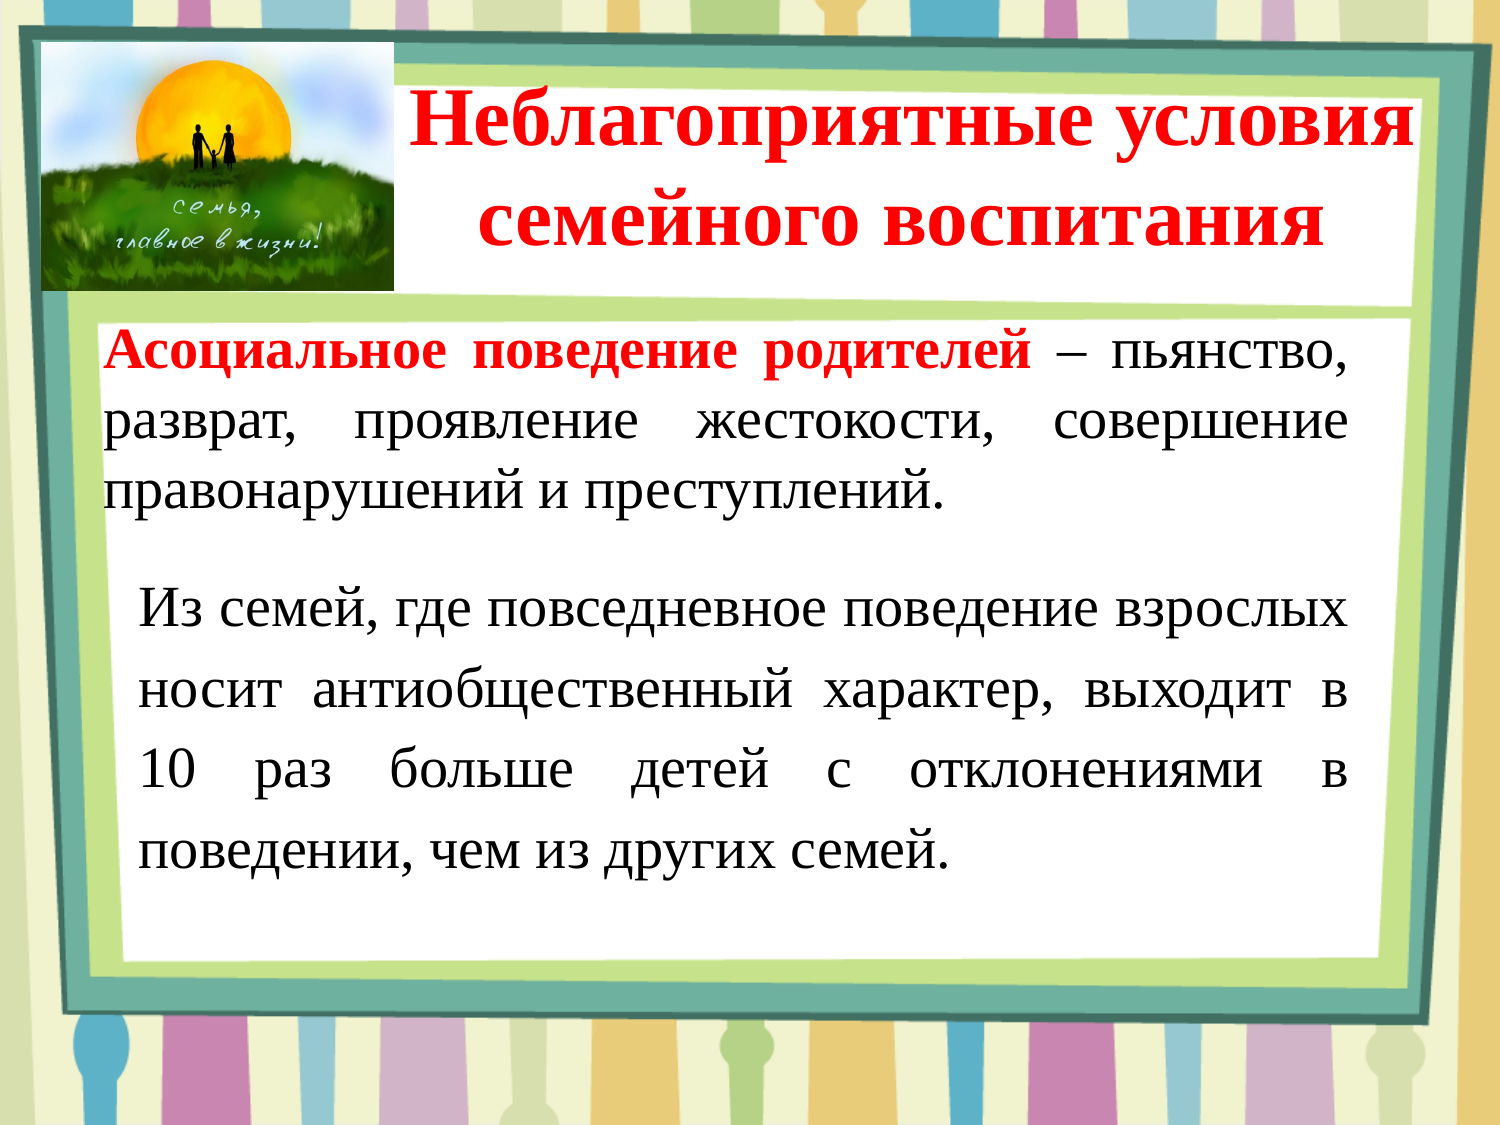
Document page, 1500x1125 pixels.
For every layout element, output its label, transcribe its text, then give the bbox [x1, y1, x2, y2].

text_box Из семей, где повседневное поведение взрослых носит антиобщественный характер, выходит в 10 раз больше детей с отклонениями в поведении, чем из других семей. [123, 550, 1365, 888]
text_box Неблагоприятные условия семейного воспитания [399, 54, 1500, 270]
picture [0, 0, 1500, 1125]
text_box Асоциальное поведение родителей – пьянство, разврат, проявление жестокости, совершение правонарушений и преступлений. [88, 302, 1365, 528]
